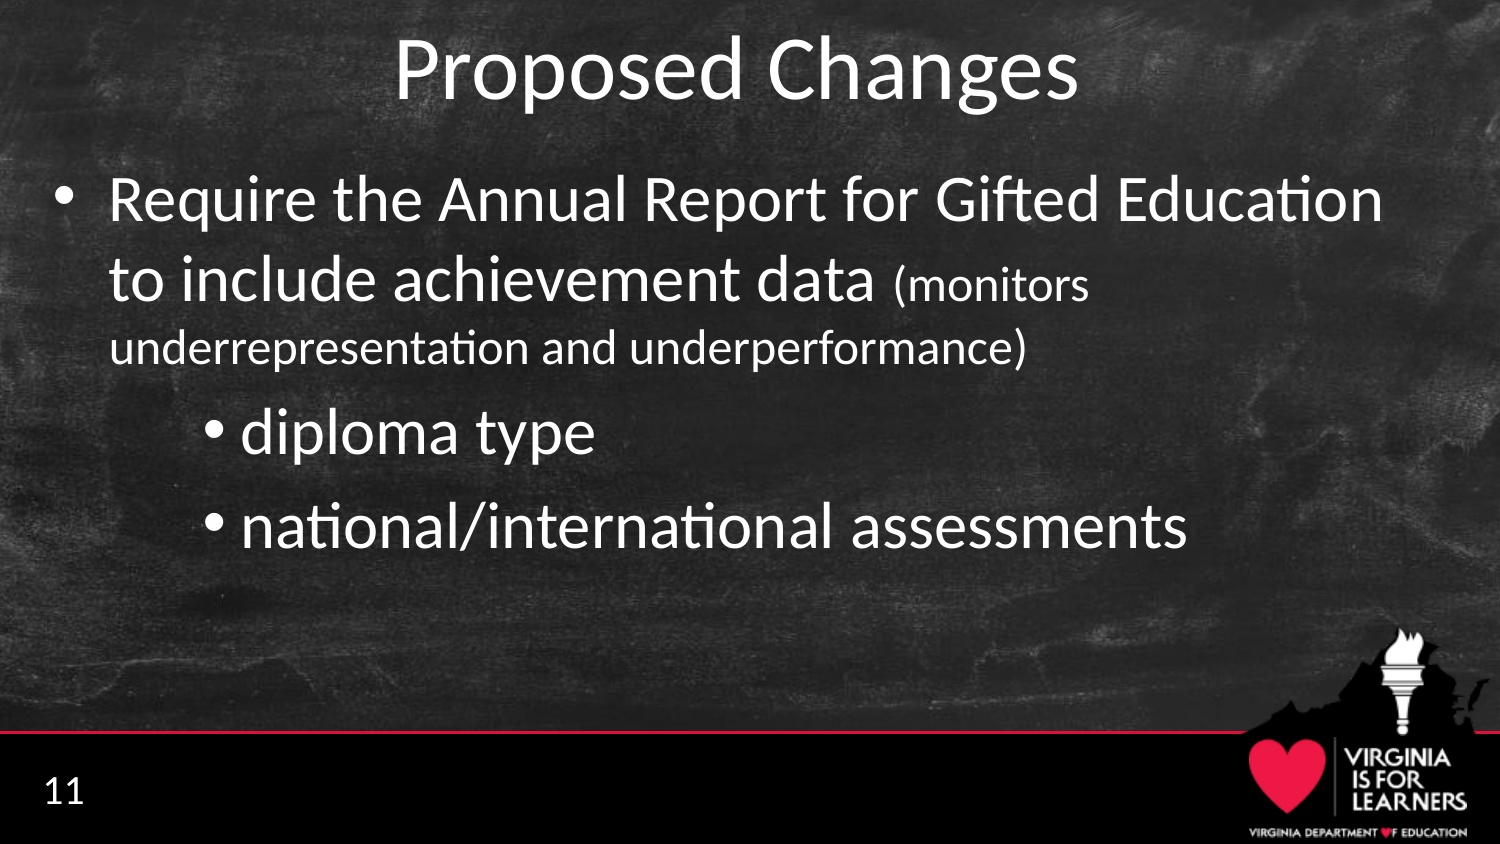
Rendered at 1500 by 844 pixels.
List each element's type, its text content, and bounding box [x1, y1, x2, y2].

list Require the Annual Report for Gifted Education to include achievement data (monitors underrepresentation and underperformance) diploma type national/international assessments [37, 146, 1425, 722]
title Proposed Changes [0, 0, 1500, 194]
picture [1249, 737, 1467, 838]
picture [0, 194, 1500, 736]
